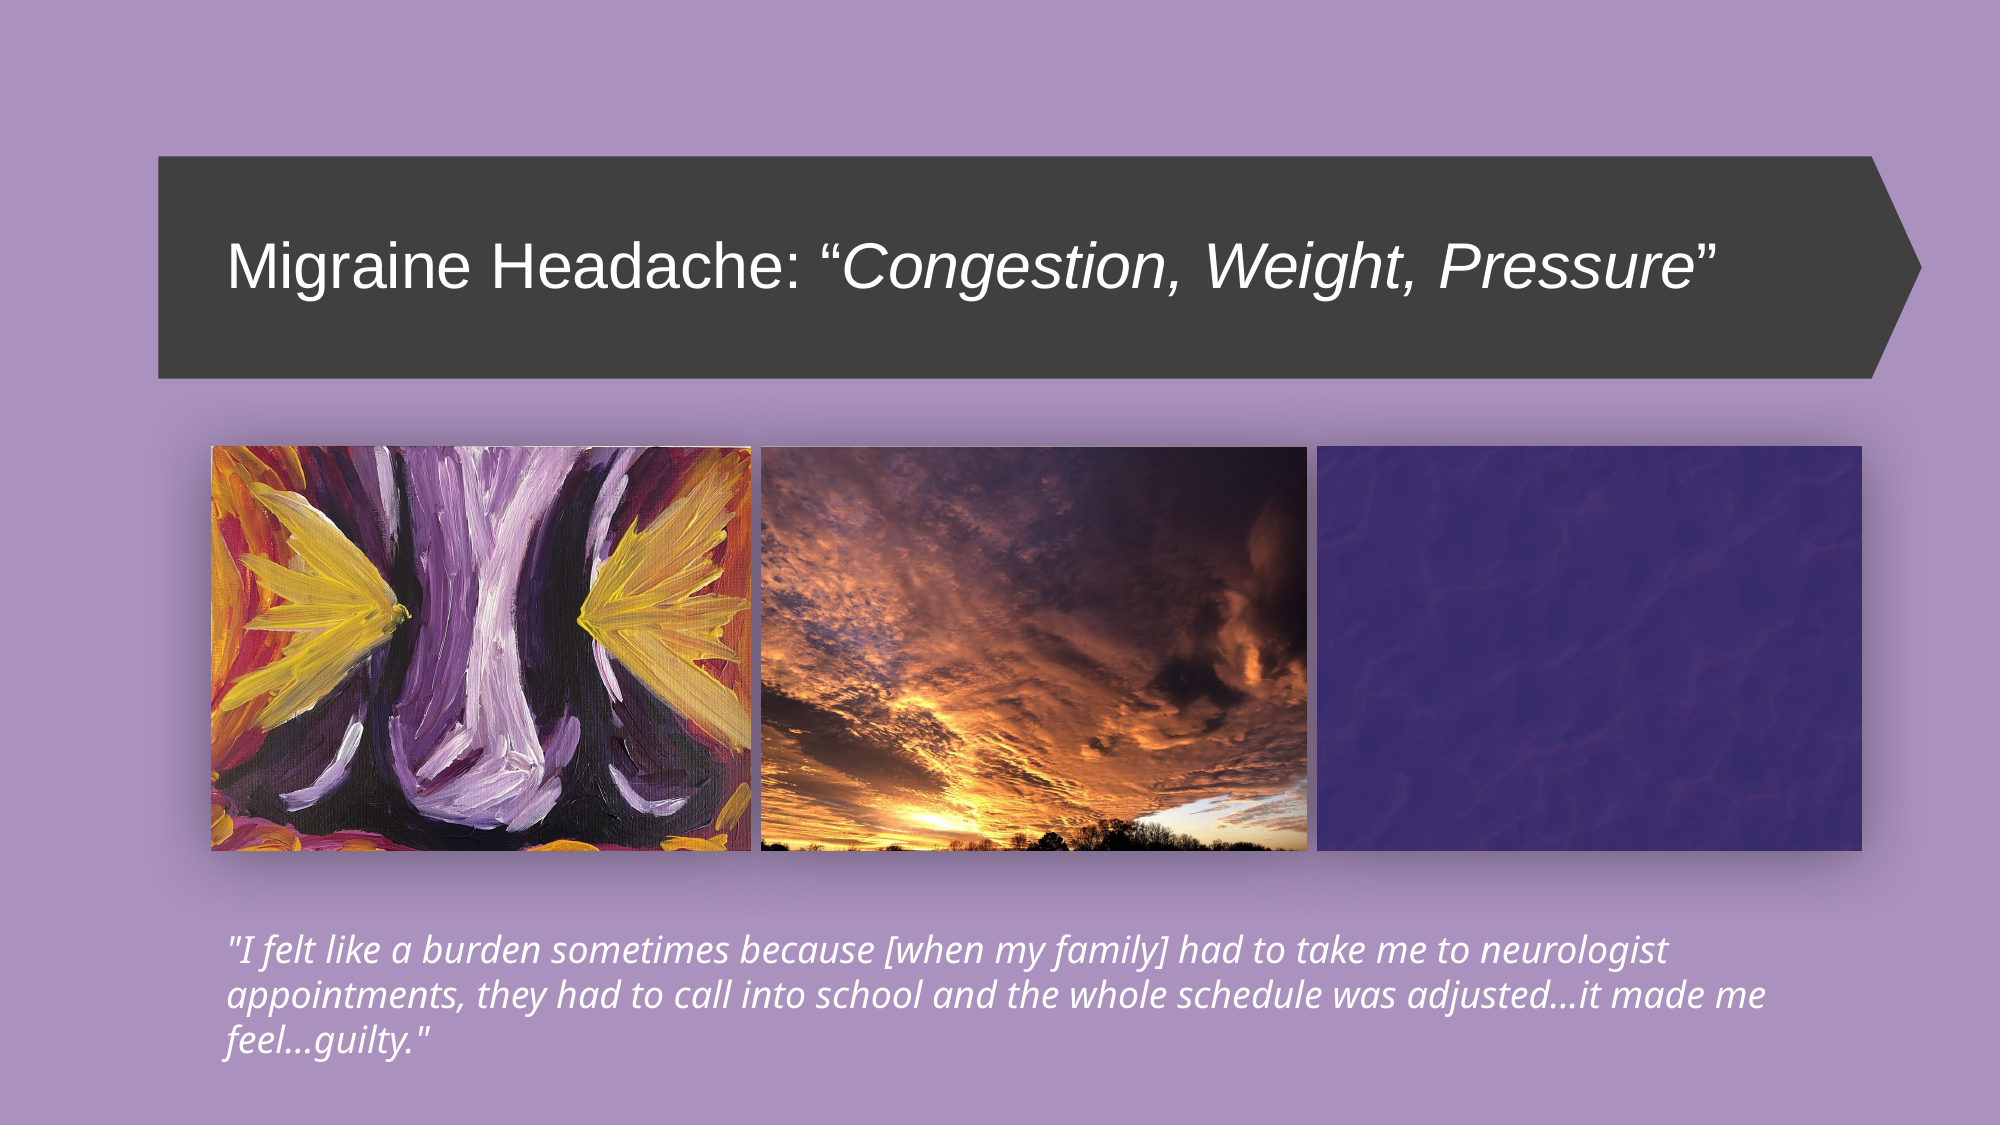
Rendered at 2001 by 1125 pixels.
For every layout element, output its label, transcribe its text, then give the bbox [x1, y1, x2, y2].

text_box [158, 156, 1922, 379]
picture [210, 446, 751, 851]
text_box "I felt like a burden sometimes because [when my family] had to take me to neurologist appointments, they had to call into school and the whole schedule was adjusted...it made me feel…guilty." [211, 918, 1856, 1069]
picture [761, 446, 1307, 851]
title Migraine Headache: “Congestion, Weight, Pressure” [211, 197, 1856, 339]
picture [1317, 446, 1863, 851]
